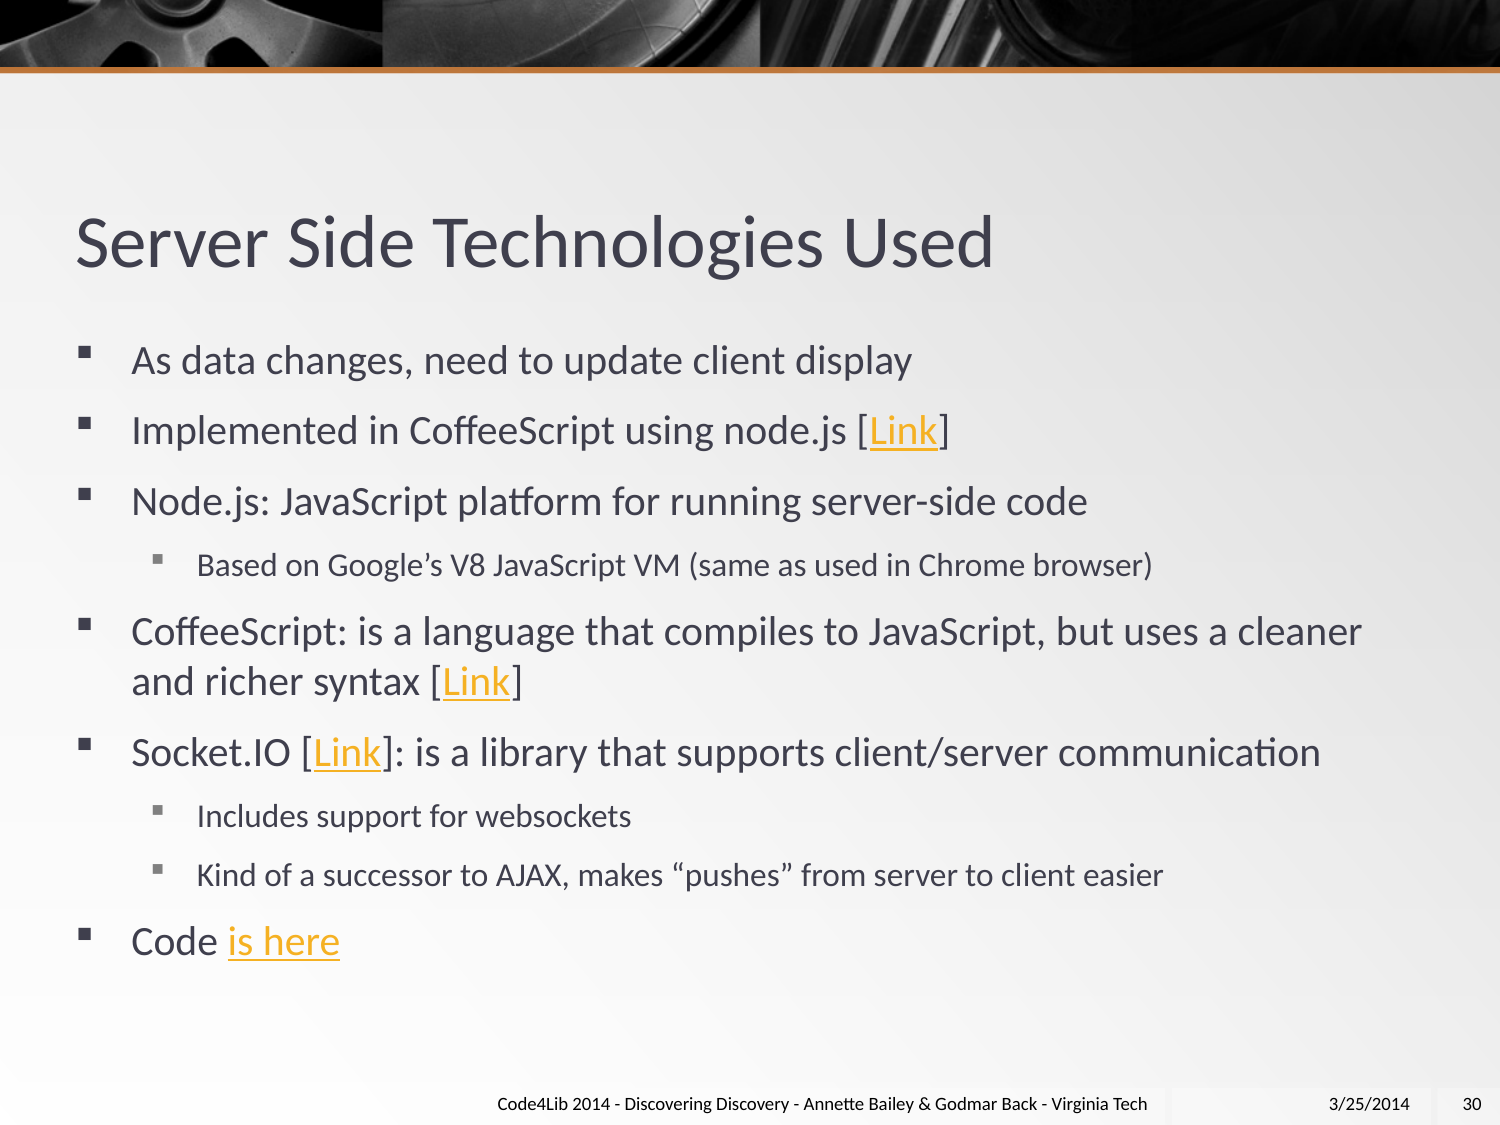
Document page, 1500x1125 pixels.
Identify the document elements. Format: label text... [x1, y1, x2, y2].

title Server Side Technologies Used [75, 162, 1425, 313]
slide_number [1175, 1084, 1425, 1122]
slide_number 30 [1434, 1084, 1497, 1122]
list As data changes, need to update client display Implemented in CoffeeScript using node.js [Link] Node.js: JavaScript platform for running server-side code Based on Google’s V8 JavaScript VM (same as used in Chrome browser) CoffeeScript: is a language that compiles to JavaScript, but uses a cleaner and richer syntax [Link] Socket.IO [Link]: is a library that supports client/server communication Includes support for websockets Kind of a successor to AJAX, makes “pushes” from server to client easier Code is here [75, 324, 1425, 1005]
footer Code4Lib 2014 - Discovering Discovery - Annette Bailey & Godmar Back - Virginia Tech [75, 1084, 1163, 1122]
picture [0, 0, 1500, 67]
